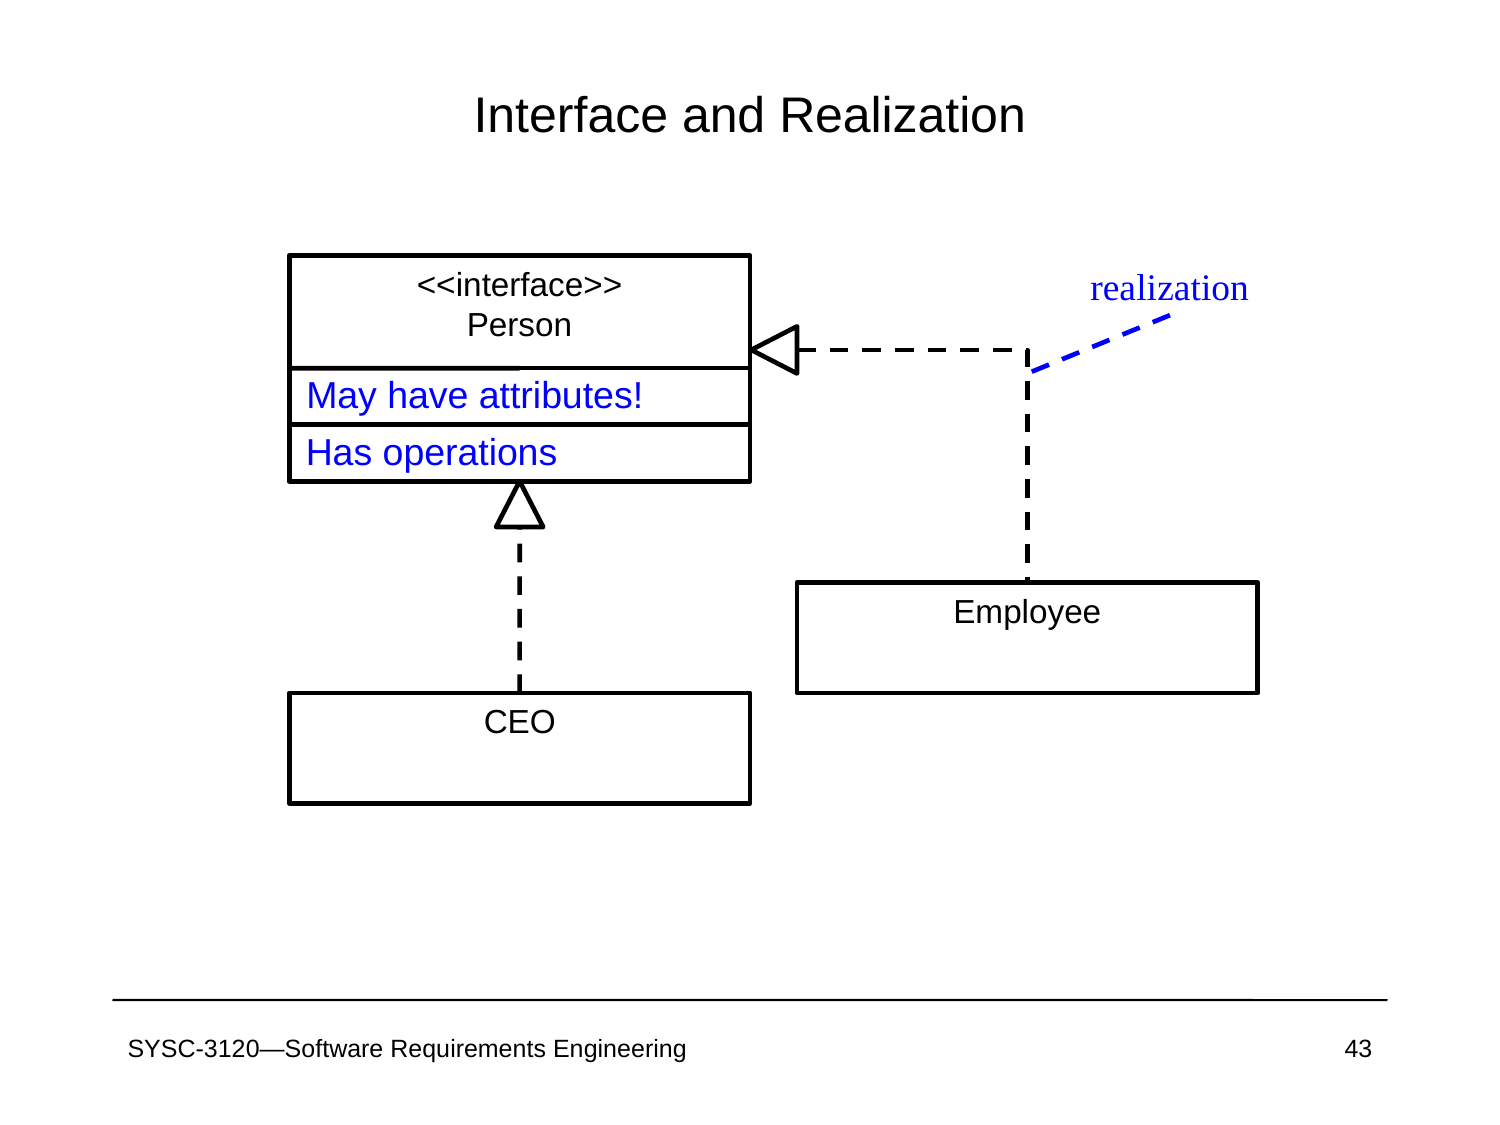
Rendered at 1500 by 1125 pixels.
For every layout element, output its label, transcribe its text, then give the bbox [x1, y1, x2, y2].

text_box realization [1075, 255, 1265, 316]
slide_number 43 [1074, 1025, 1388, 1100]
text_box [496, 481, 544, 528]
text_box Has operations [291, 433, 573, 481]
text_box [796, 349, 1028, 583]
text_box [659, 368, 750, 424]
text_box Employee [797, 582, 1258, 693]
text_box May have attributes! [291, 364, 659, 424]
footer SYSC-3120—Software Requirements Engineering [112, 1025, 750, 1100]
text_box <<interface>> Person [289, 255, 750, 368]
text_box [751, 326, 798, 371]
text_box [1027, 315, 1171, 374]
text_box [521, 430, 750, 482]
title Interface and Realization [112, 68, 1388, 157]
text_box CEO [289, 692, 750, 804]
